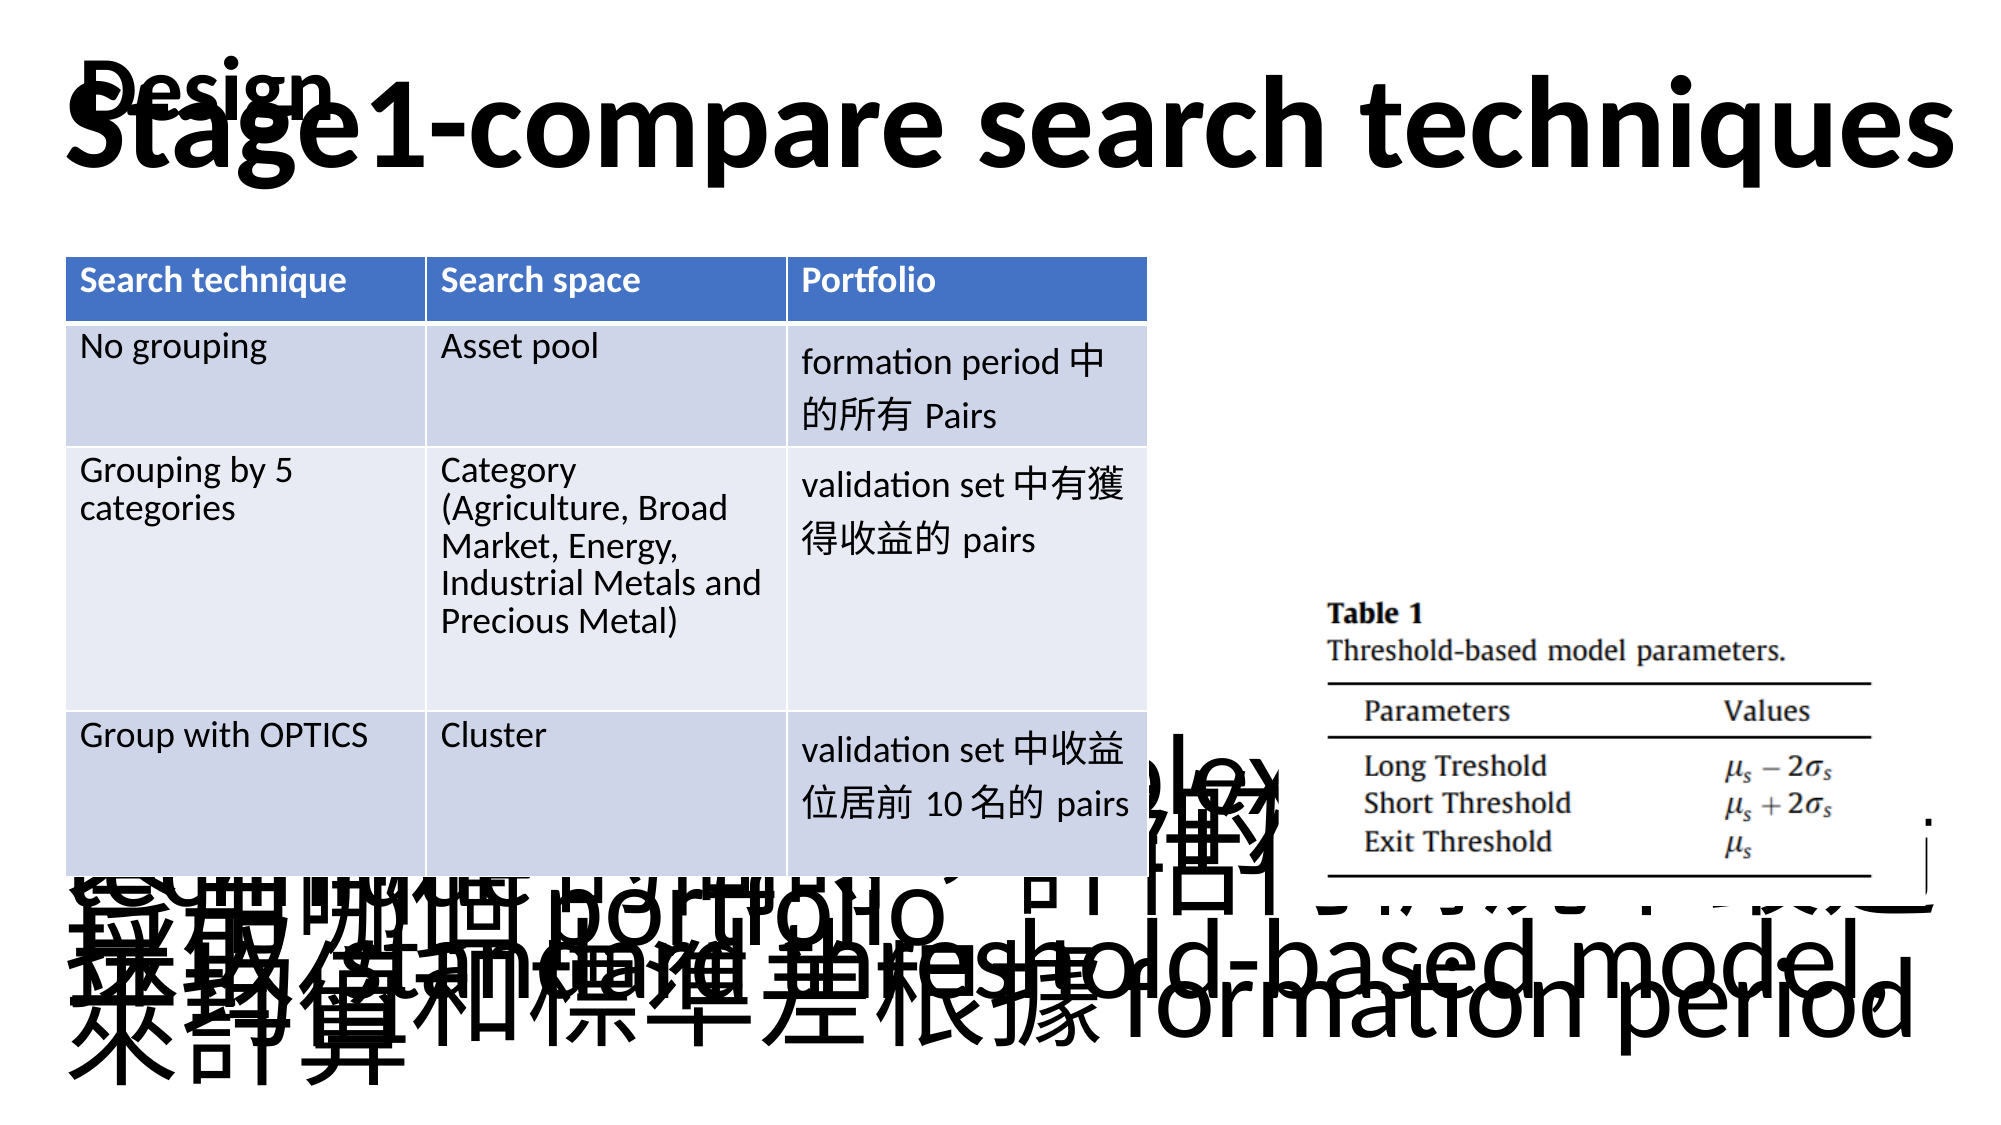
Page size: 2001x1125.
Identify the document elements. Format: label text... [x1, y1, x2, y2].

table_cell Grouping by 5 categories [66, 448, 425, 710]
title Design [64, 0, 1790, 140]
table_cell Category (Agriculture, Broad Market, Energy, Industrial Metals and Precious Metal) [427, 448, 786, 710]
table_header Search space [427, 257, 786, 321]
table_cell Group with OPTICS [66, 712, 425, 876]
table_header Search technique [66, 257, 425, 321]
table_cell Cluster [427, 712, 786, 876]
table_cell Asset pool [427, 326, 786, 446]
list Stage1-compare search techniques *considered time complexity (未提) why 3 portfolio:找最佳的search technique的同時，評估何情況下最適合用哪個portfolio 採取 standard threshold-based model, 平均值和標準差根據formation period來計算 [49, 140, 2000, 1111]
table_cell validation set中收益位居前10名的pairs [788, 712, 1147, 876]
table_header Portfolio [788, 257, 1147, 321]
table_cell formation period中的所有Pairs [788, 326, 1147, 446]
picture [1278, 586, 1926, 906]
table_cell No grouping [66, 326, 425, 446]
table_cell validation set中有獲得收益的pairs [788, 448, 1147, 710]
